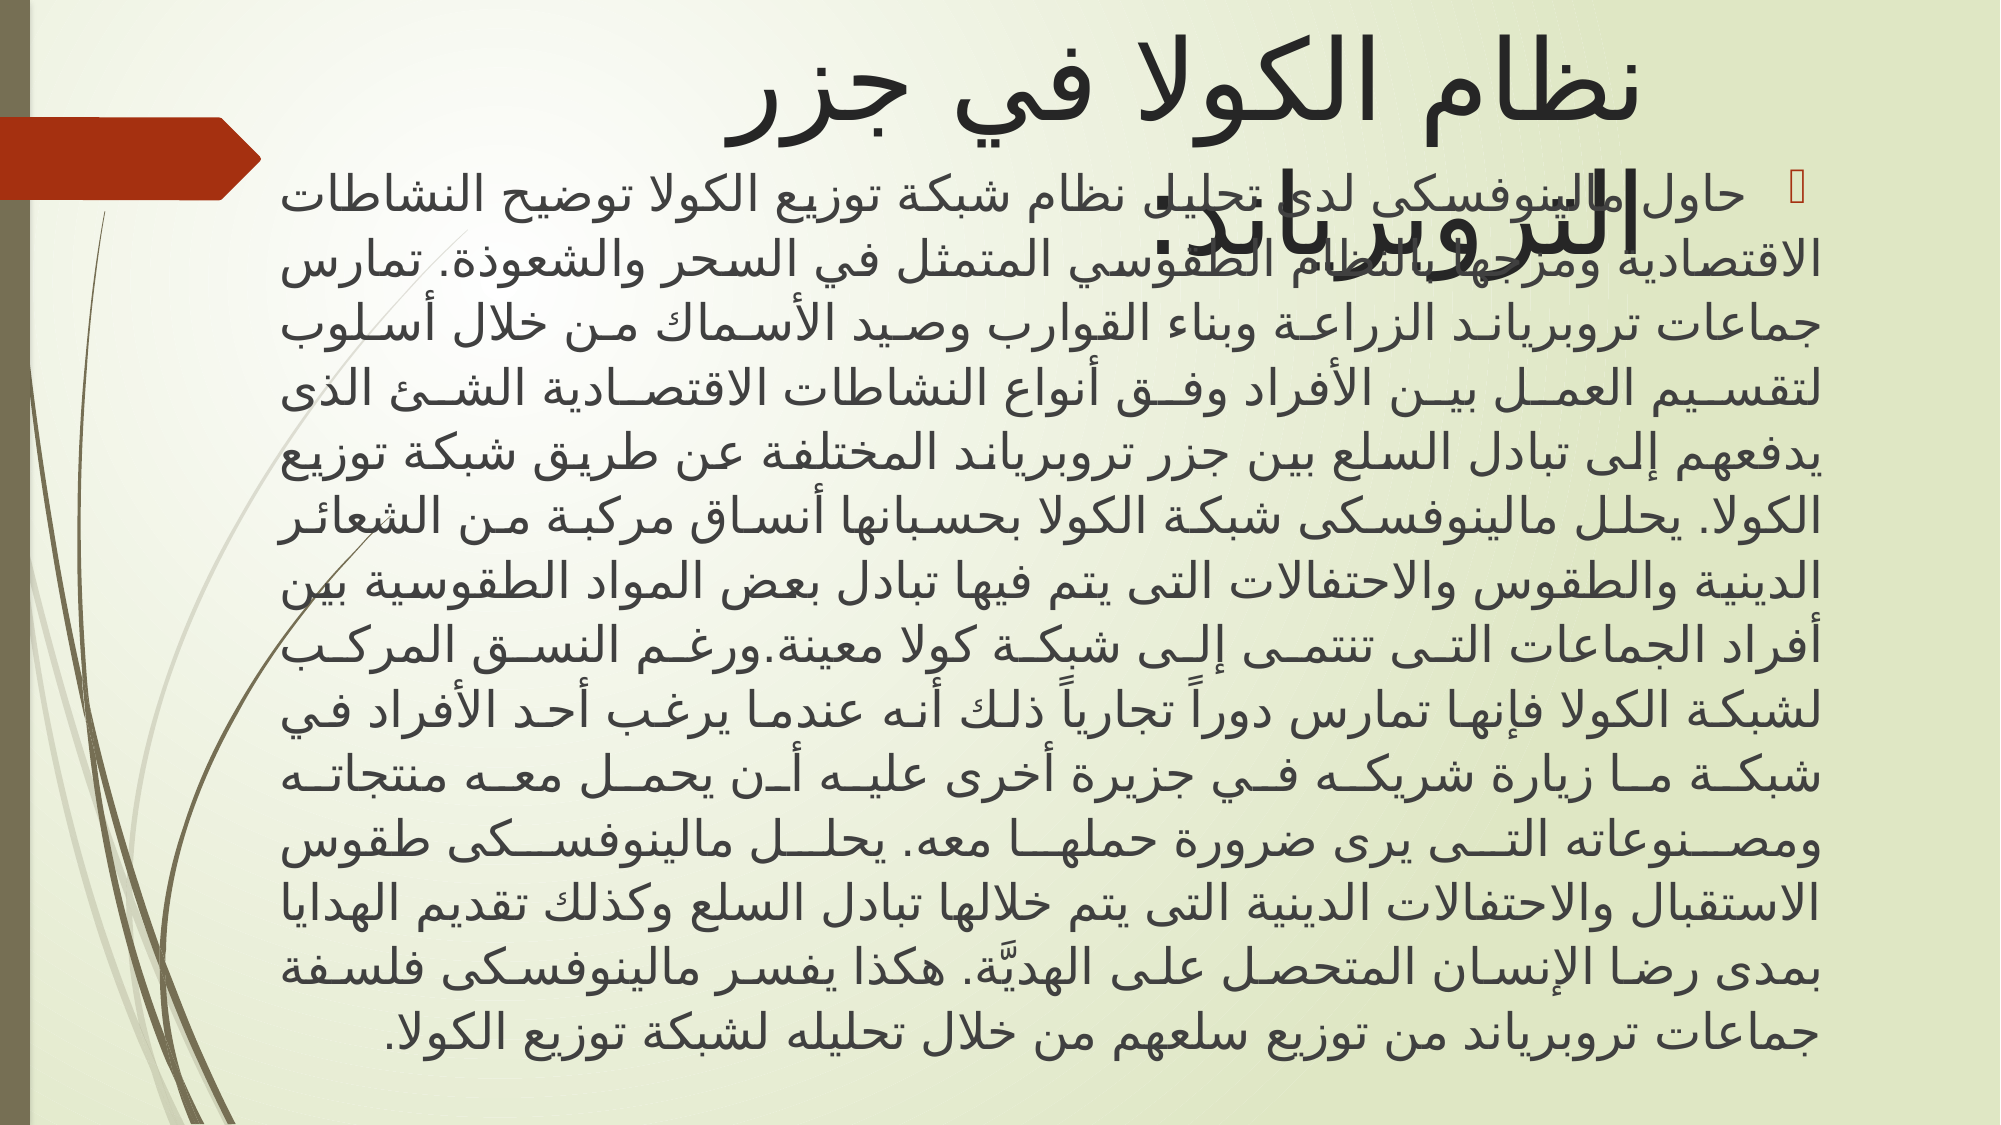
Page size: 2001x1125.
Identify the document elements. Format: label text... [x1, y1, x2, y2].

title نظام الكولا في جزر التروبرياند: [350, 0, 1813, 149]
list حاول مالينوفسكى لدى تحليل نظام شبكة توزيع الكولا توضيح النشاطات الاقتصادية ومزجها بالنظام الطقوسي المتمثل في السحر والشعوذة. تمارس جماعات تروبرياند الزراعة وبناء القوارب وصيد الأسماك من خلال أسلوب لتقسيم العمل بين الأفراد وفق أنواع النشاطات الاقتصادية الشئ الذى يدفعهم إلى تبادل السلع بين جزر تروبرياند المختلفة عن طريق شبكة توزيع الكولا. يحلل مالينوفسكى شبكة الكولا بحسبانها أنساق مركبة من الشعائر الدينية والطقوس والاحتفالات التى يتم فيها تبادل بعض المواد الطقوسية بين أفراد الجماعات التى تنتمى إلى شبكة كولا معينة.ورغم النسق المركب لشبكة الكولا فإنها تمارس دوراً تجارياً ذلك أنه عندما يرغب أحد الأفراد في شبكة ما زيارة شريكه في جزيرة أخرى عليه أن يحمل معه منتجاته ومصنوعاته التى يرى ضرورة حملها معه. يحلل مالينوفسكى طقوس الاستقبال والاحتفالات الدينية التى يتم خلالها تبادل السلع وكذلك تقديم الهدايا بمدى رضا الإنسان المتحصل على الهديَّة. هكذا يفسر مالينوفسكى فلسفة جماعات تروبرياند من توزيع سلعهم من خلال تحليله لشبكة توزيع الكولا. [264, 149, 1888, 1086]
